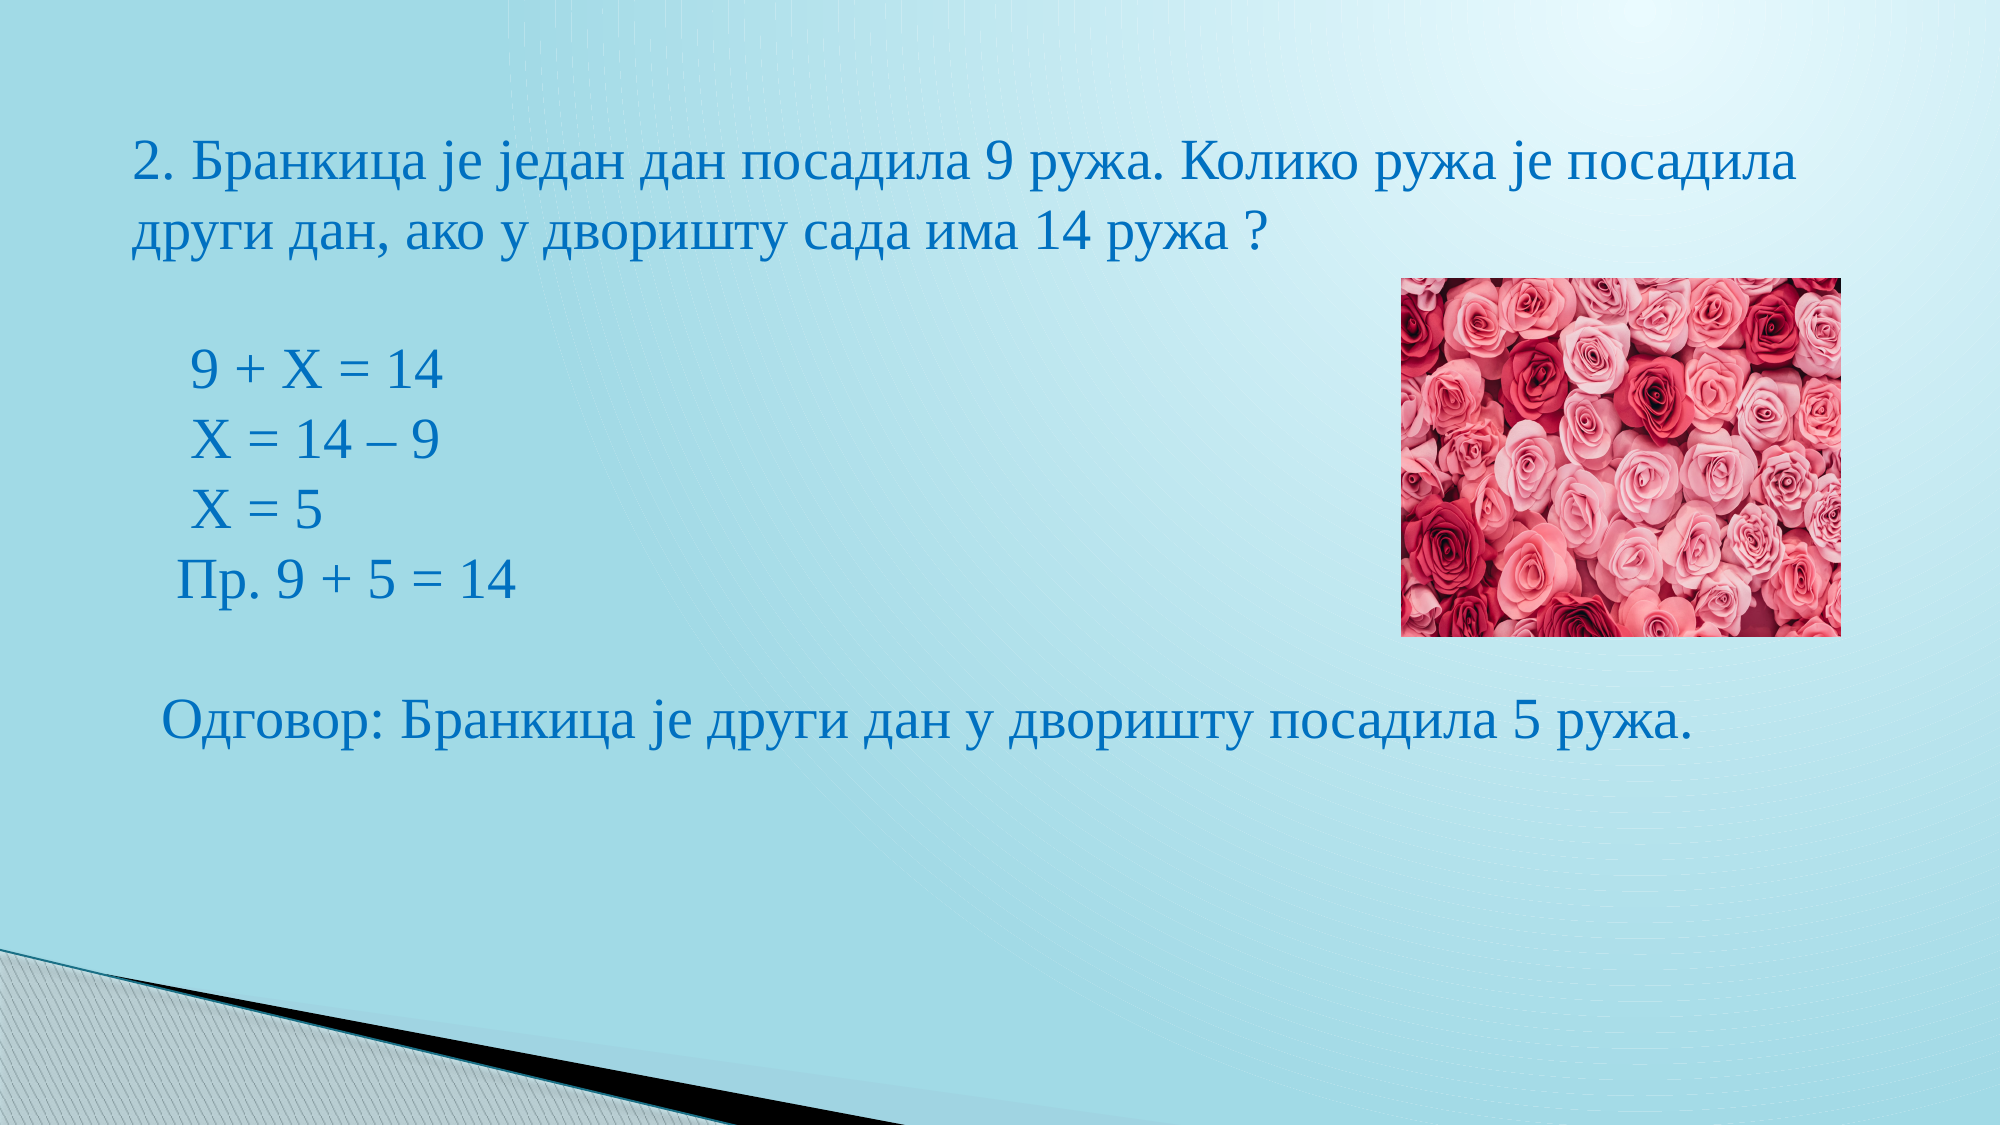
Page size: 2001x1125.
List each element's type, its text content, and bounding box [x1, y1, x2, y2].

picture [1401, 278, 1841, 637]
list 2. Бранкица је један дан посадила 9 ружа. Колико ружа је посадила други дан, ако у дворишту сада има 14 ружа ? 9 + X = 14 X = 14 – 9 X = 5 Пр. 9 + 5 = 14 Одговор: Бранкица је други дан у дворишту посадила 5 ружа. [99, 113, 1900, 986]
